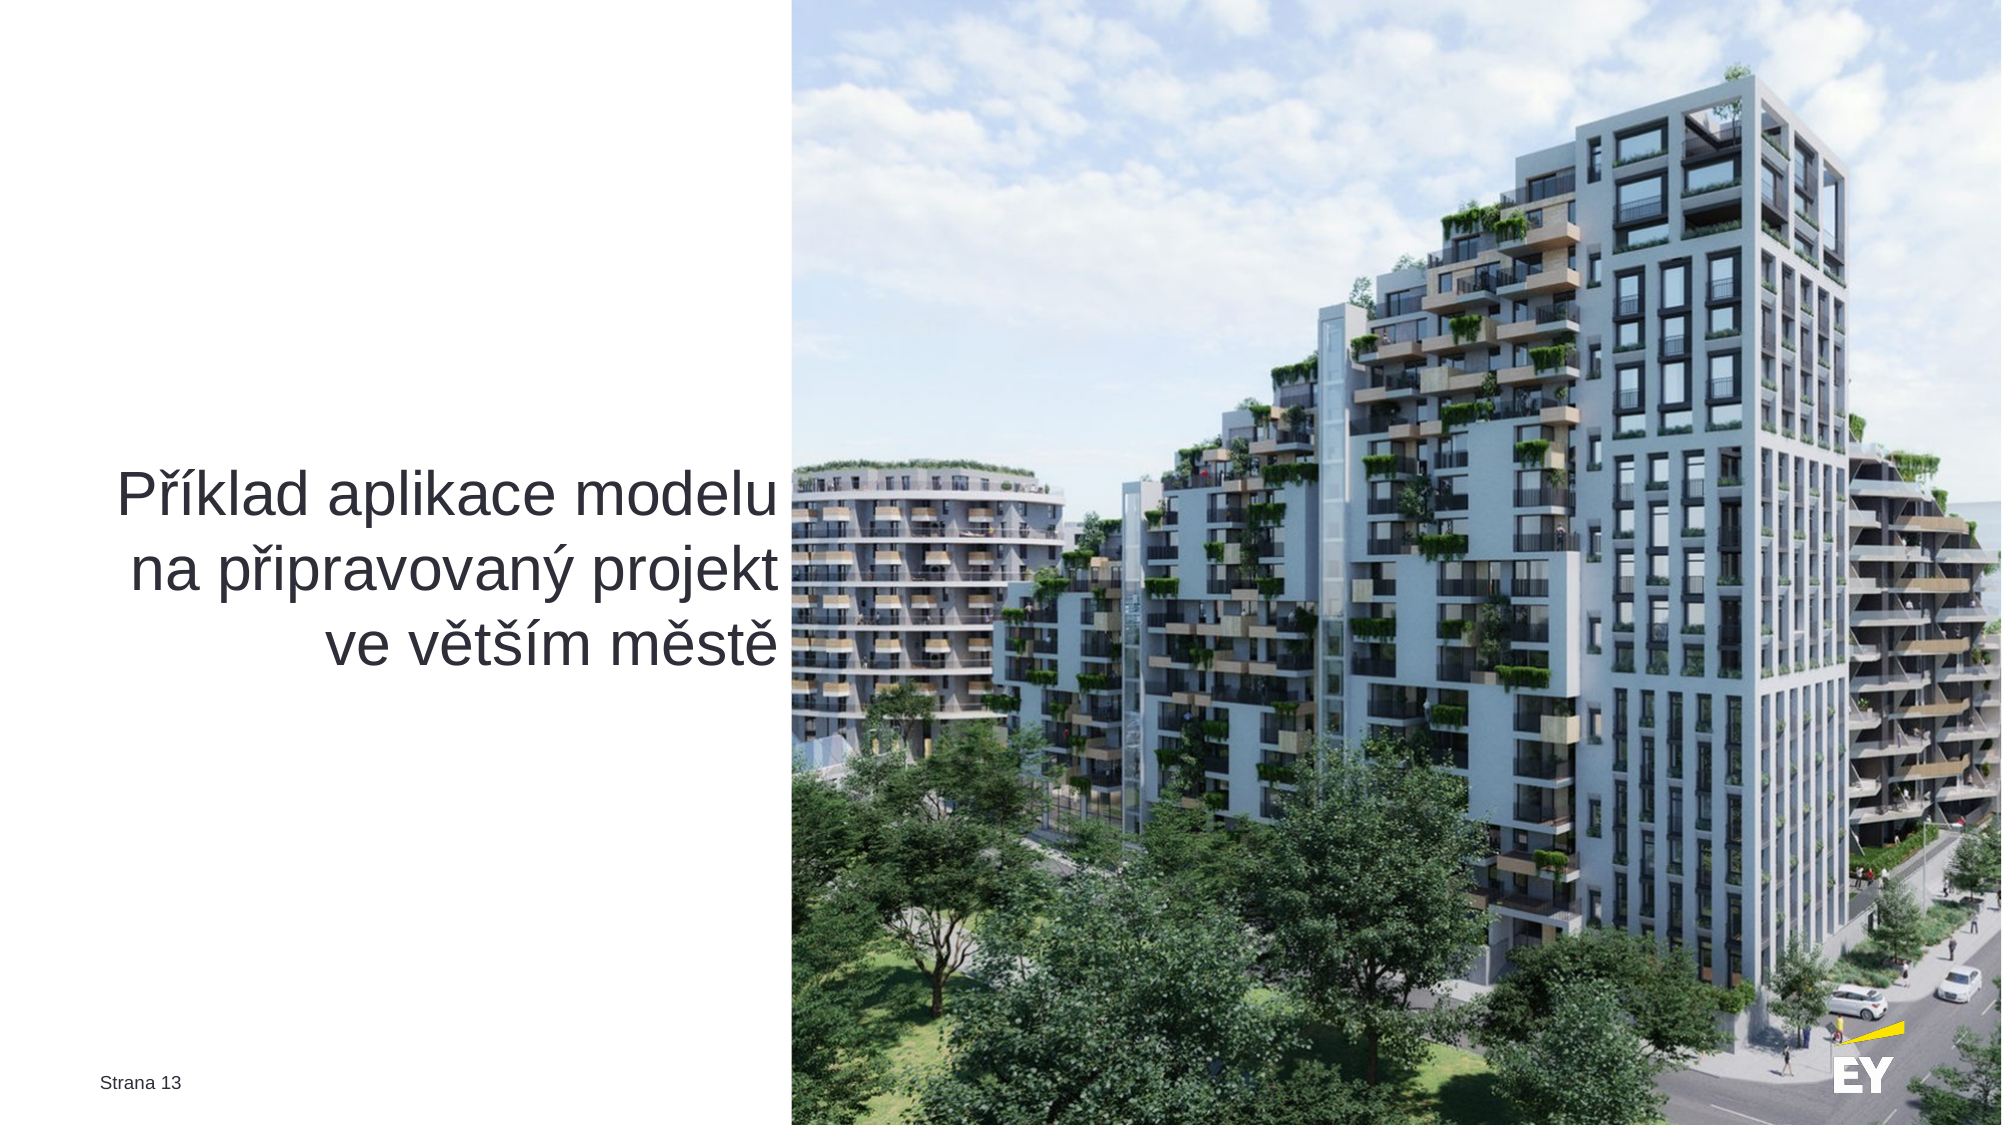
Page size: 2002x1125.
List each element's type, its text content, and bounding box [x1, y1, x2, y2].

list Příklad aplikace modelu na připravovaný projekt ve větším městě [99, 478, 786, 652]
picture [791, 0, 2002, 1125]
